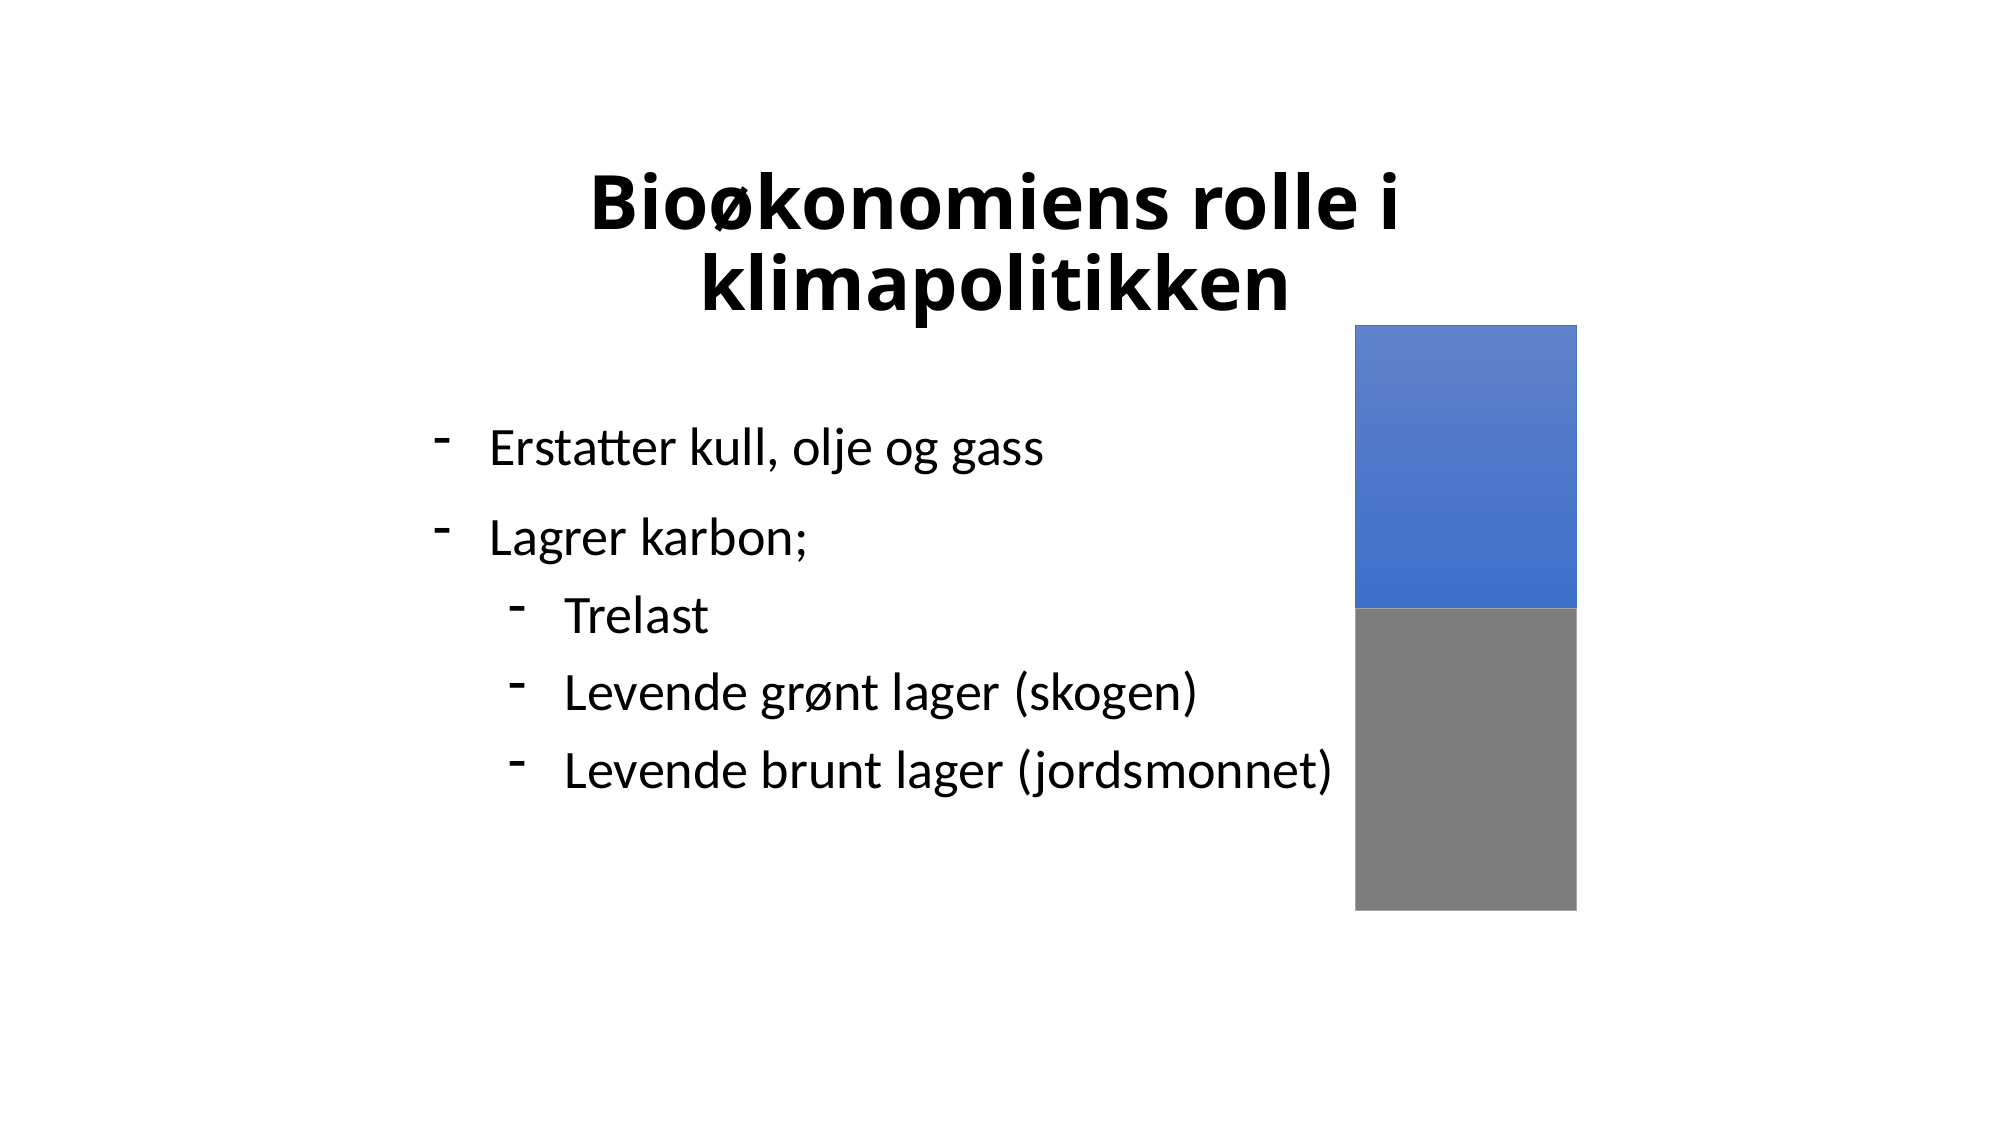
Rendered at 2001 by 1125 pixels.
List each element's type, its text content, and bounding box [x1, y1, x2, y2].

title Bioøkonomiens rolle i klimapolitikken [358, 137, 1634, 380]
text_box [1355, 608, 1577, 911]
text_box [1355, 325, 1577, 608]
text_box Erstatter kull, olje og gass Lagrer karbon; Trelast Levende grønt lager (skogen) Levende brunt lager (jordsmonnet) [418, 404, 1356, 807]
